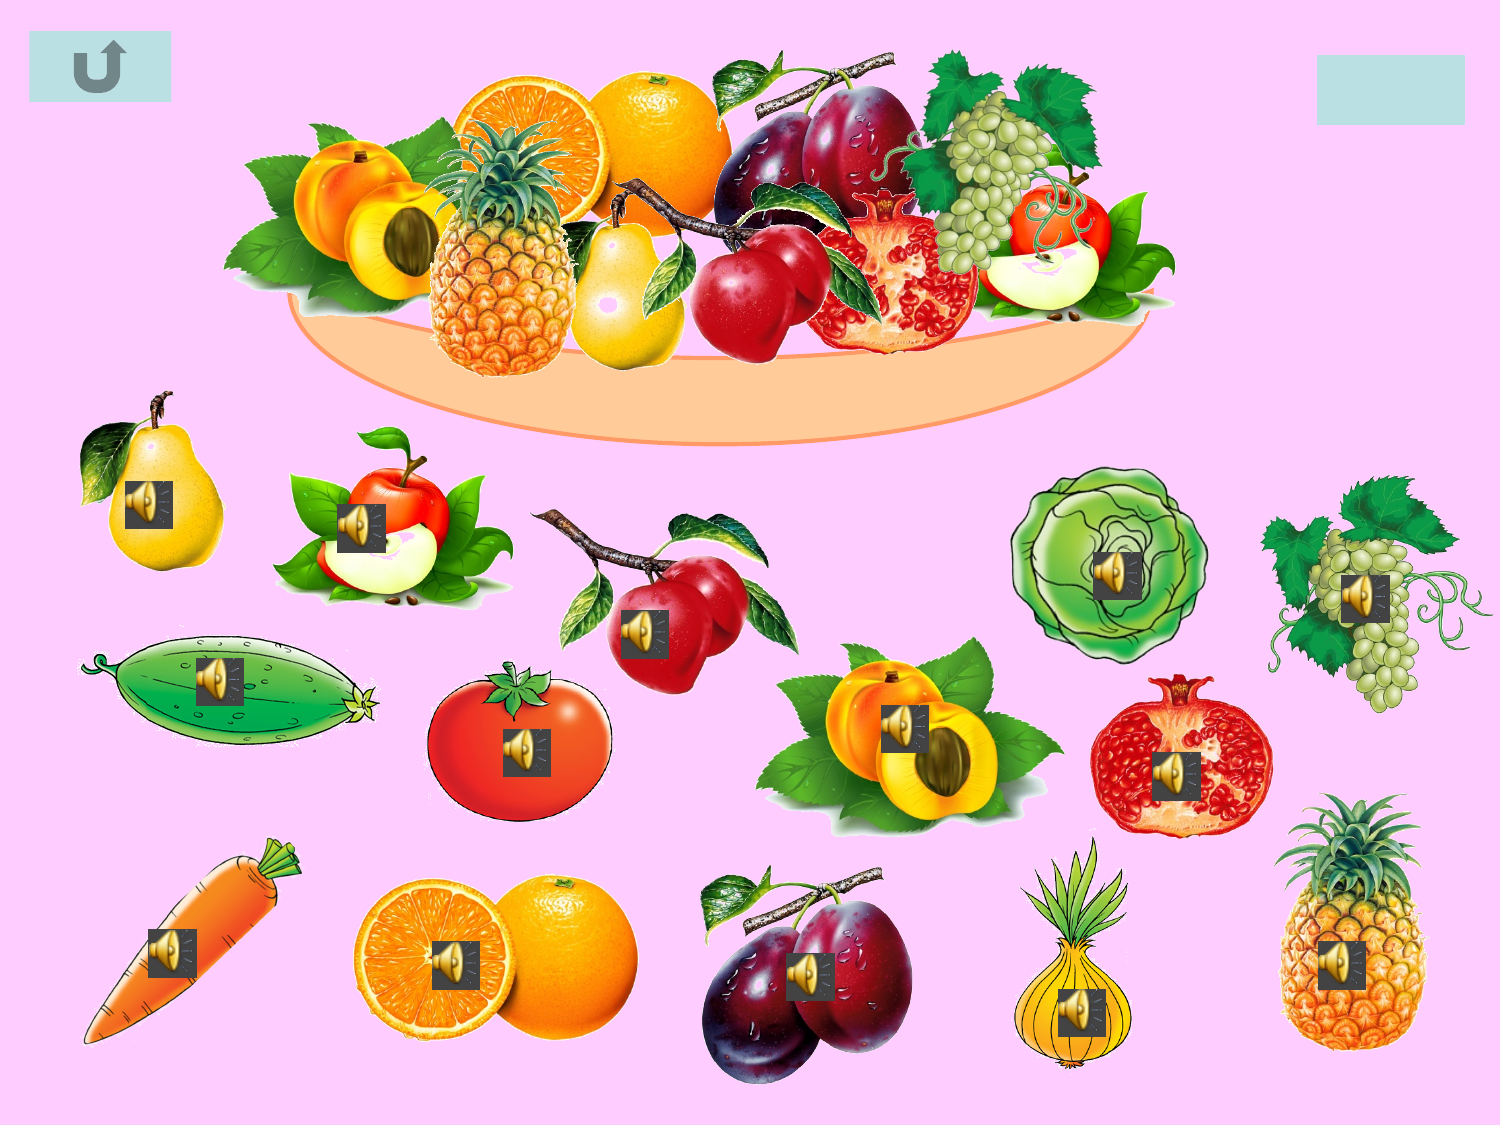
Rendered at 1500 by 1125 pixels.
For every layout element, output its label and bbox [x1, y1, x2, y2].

text_box [29, 31, 172, 102]
picture [265, 420, 522, 612]
picture [418, 455, 1500, 1077]
picture [64, 621, 396, 754]
picture [348, 869, 642, 1045]
picture [76, 385, 230, 575]
text_box [299, 324, 1133, 445]
picture [218, 0, 1183, 383]
text_box [1316, 54, 1465, 126]
picture [690, 857, 921, 1095]
picture [40, 816, 331, 1070]
